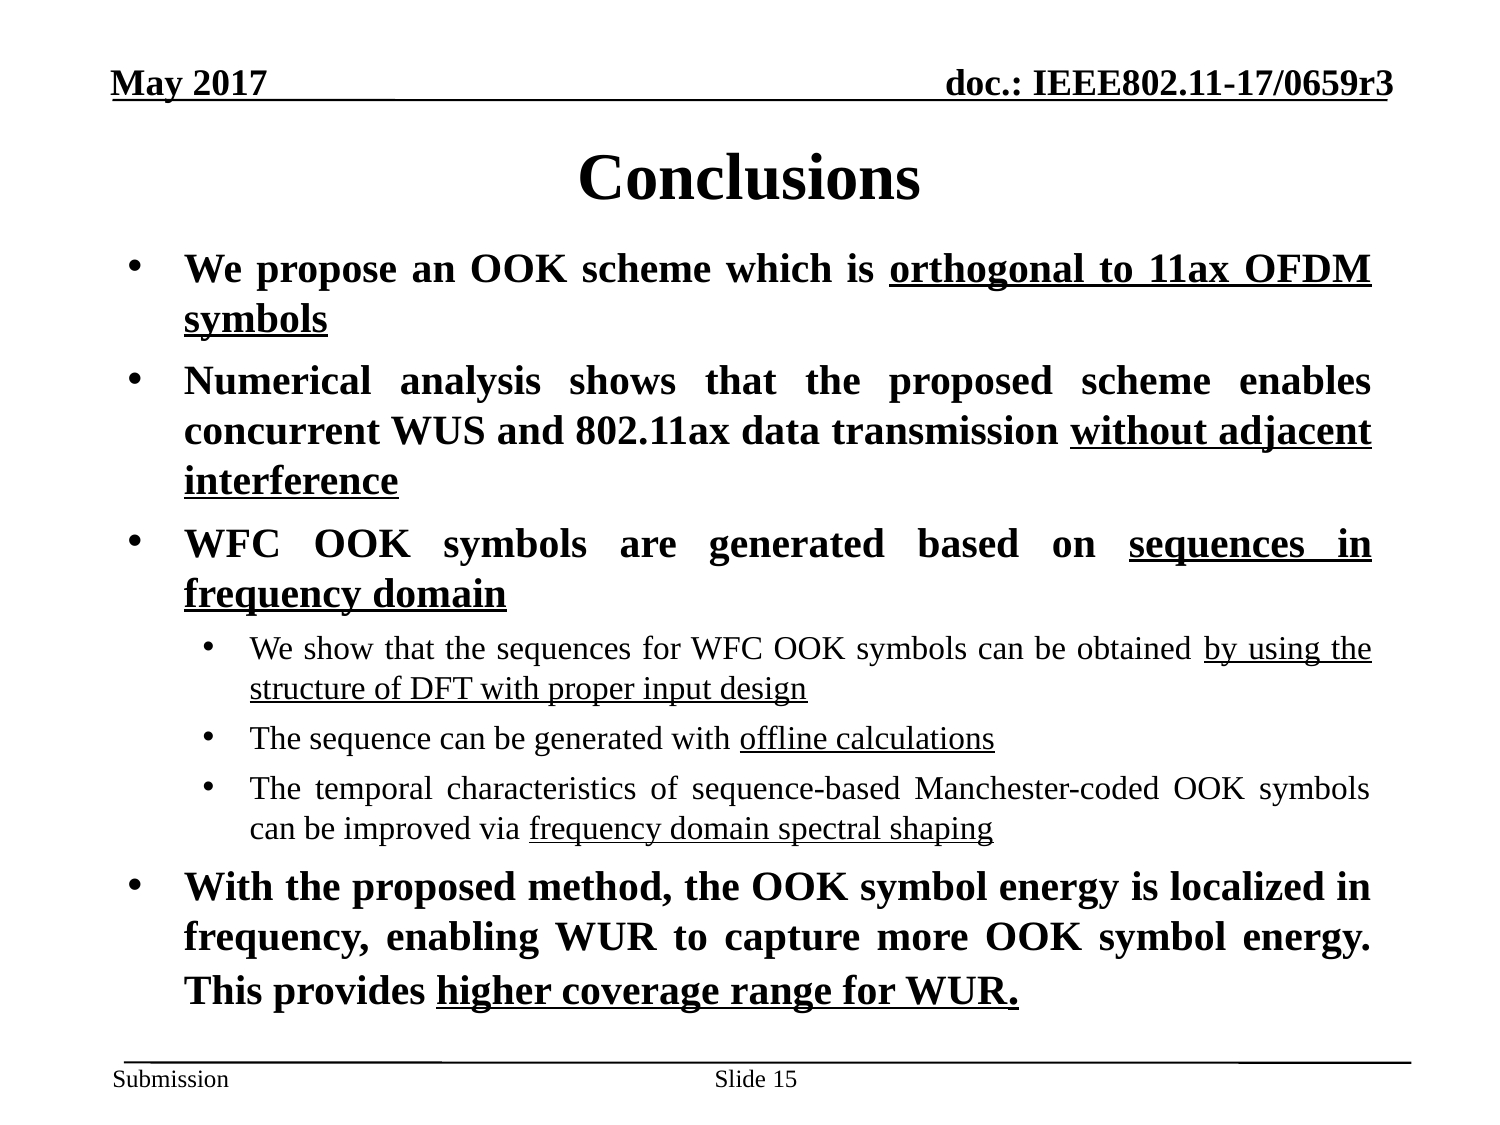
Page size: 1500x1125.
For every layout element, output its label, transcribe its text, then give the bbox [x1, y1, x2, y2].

title Conclusions [112, 112, 1388, 232]
list We propose an OOK scheme which is orthogonal to 11ax OFDM symbols Numerical analysis shows that the proposed scheme enables concurrent WUS and 802.11ax data transmission without adjacent interference WFC OOK symbols are generated based on sequences in frequency domain We show that the sequences for WFC OOK symbols can be obtained by using the structure of DFT with proper input design The sequence can be generated with offline calculations The temporal characteristics of sequence-based Manchester-coded OOK symbols can be improved via frequency domain spectral shaping With the proposed method, the OOK symbol energy is localized in frequency, enabling WUR to capture more OOK symbol energy. This provides higher coverage range for WUR. [112, 232, 1388, 908]
slide_number Slide 15 [712, 1061, 800, 1123]
